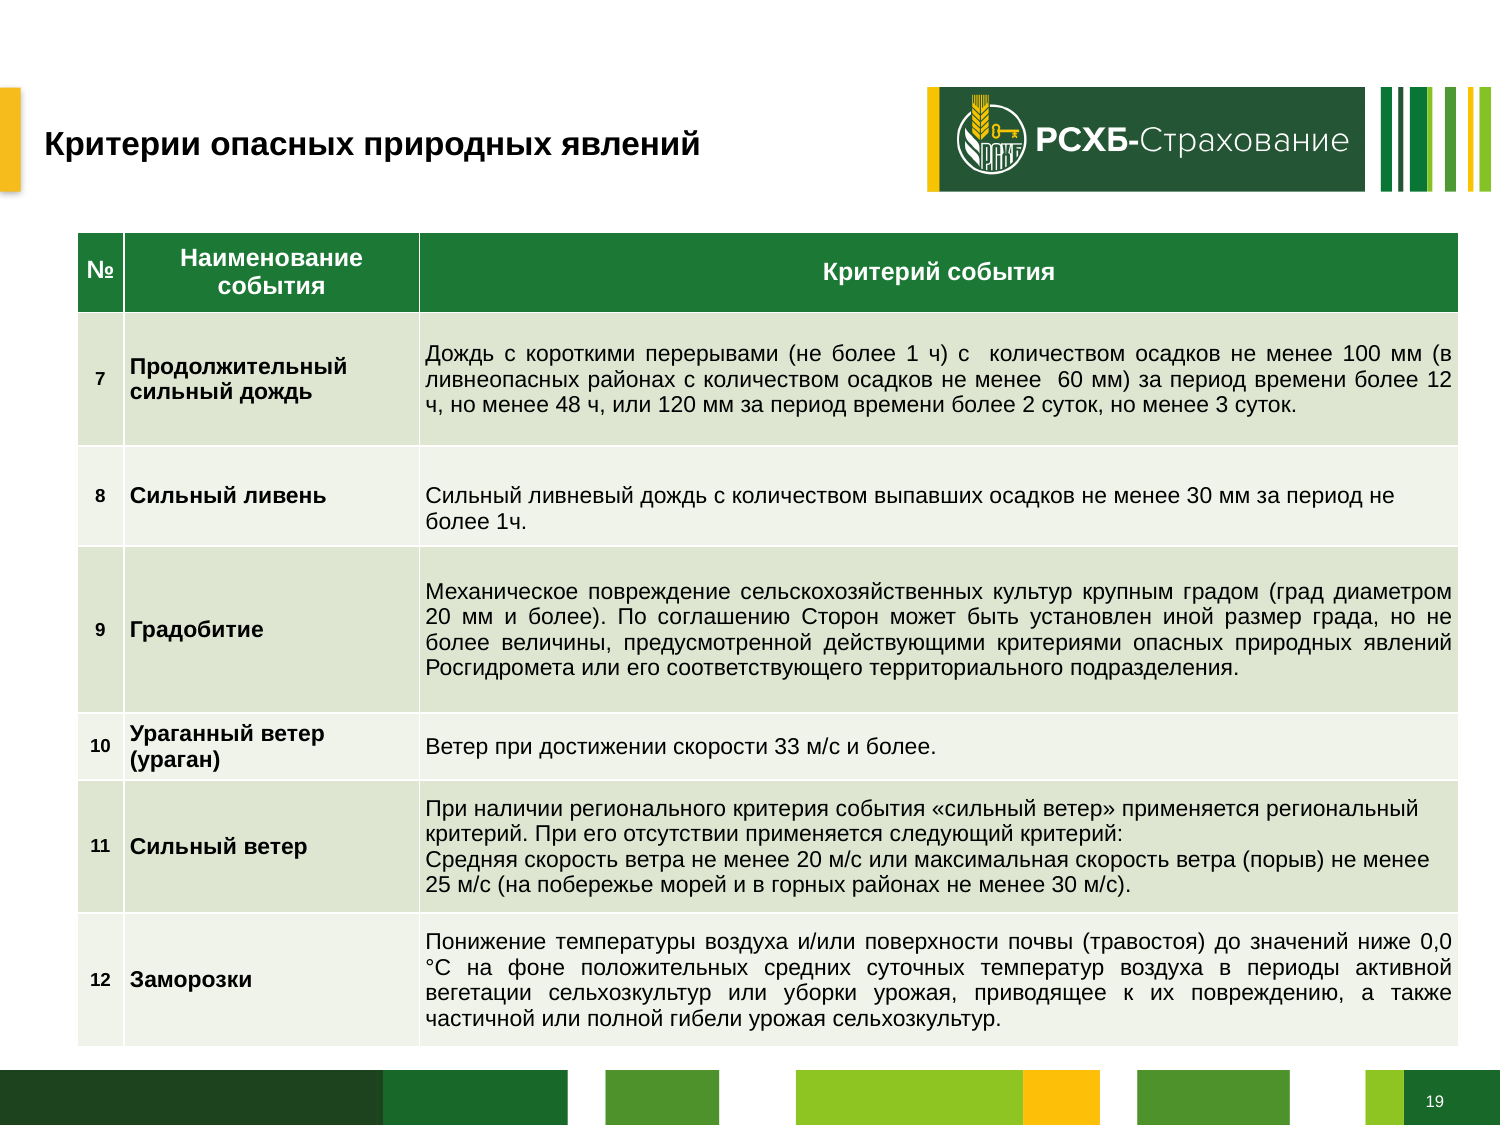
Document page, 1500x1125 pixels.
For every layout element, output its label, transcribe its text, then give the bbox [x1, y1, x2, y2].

table_cell Градобитие [125, 547, 419, 712]
table_cell 9 [78, 547, 123, 712]
table_header Наименование события [125, 233, 419, 312]
title Критерии опасных природных явлений [29, 90, 848, 194]
slide_number 19 [1109, 1070, 1460, 1125]
table_cell Сильный ветер [125, 781, 419, 912]
table_cell 11 [78, 781, 123, 912]
table_cell 10 [78, 714, 123, 779]
table_header Критерий события [420, 233, 1458, 312]
table_cell Ветер при достижении скорости 33 м/с и более. [420, 714, 1458, 779]
table_cell 7 [78, 313, 123, 445]
table_cell Ураганный ветер (ураган) [125, 714, 419, 779]
table_header № [78, 233, 123, 312]
table_cell Заморозки [125, 914, 419, 1046]
picture [0, 0, 1500, 1125]
table_cell 8 [78, 447, 123, 545]
table_cell Дождь с короткими перерывами (не более 1 ч) с количеством осадков не менее 100 мм (в ливнеопасных районах с количеством осадков не менее 60 мм) за период времени более 12 ч, но менее 48 ч, или 120 мм за период времени более 2 суток, но менее 3 суток. [420, 313, 1458, 445]
table_cell 12 [78, 914, 123, 1046]
table_cell Понижение температуры воздуха и/или поверхности почвы (травостоя) до значений ниже 0,0 °C на фоне положительных средних суточных температур воздуха в периоды активной вегетации сельхозкультур или уборки урожая, приводящее к их повреждению, а также частичной или полной гибели урожая сельхозкультур. [420, 914, 1458, 1046]
table_cell Продолжительный сильный дождь [125, 313, 419, 445]
table_cell При наличии регионального критерия события «сильный ветер» применяется региональный критерий. При его отсутствии применяется следующий критерий: Средняя скорость ветра не менее 20 м/с или максимальная скорость ветра (порыв) не менее 25 м/с (на побережье морей и в горных районах не менее 30 м/с). [420, 781, 1458, 912]
table_cell Сильный ливень [125, 447, 419, 545]
table_cell Механическое повреждение сельскохозяйственных культур крупным градом (град диаметром 20 мм и более). По соглашению Сторон может быть установлен иной размер града, но не более величины, предусмотренной действующими критериями опасных природных явлений Росгидромета или его соответствующего территориального подразделения. [420, 547, 1458, 712]
table_cell Сильный ливневый дождь с количеством выпавших осадков не менее 30 мм за период не более 1ч. [420, 447, 1458, 545]
